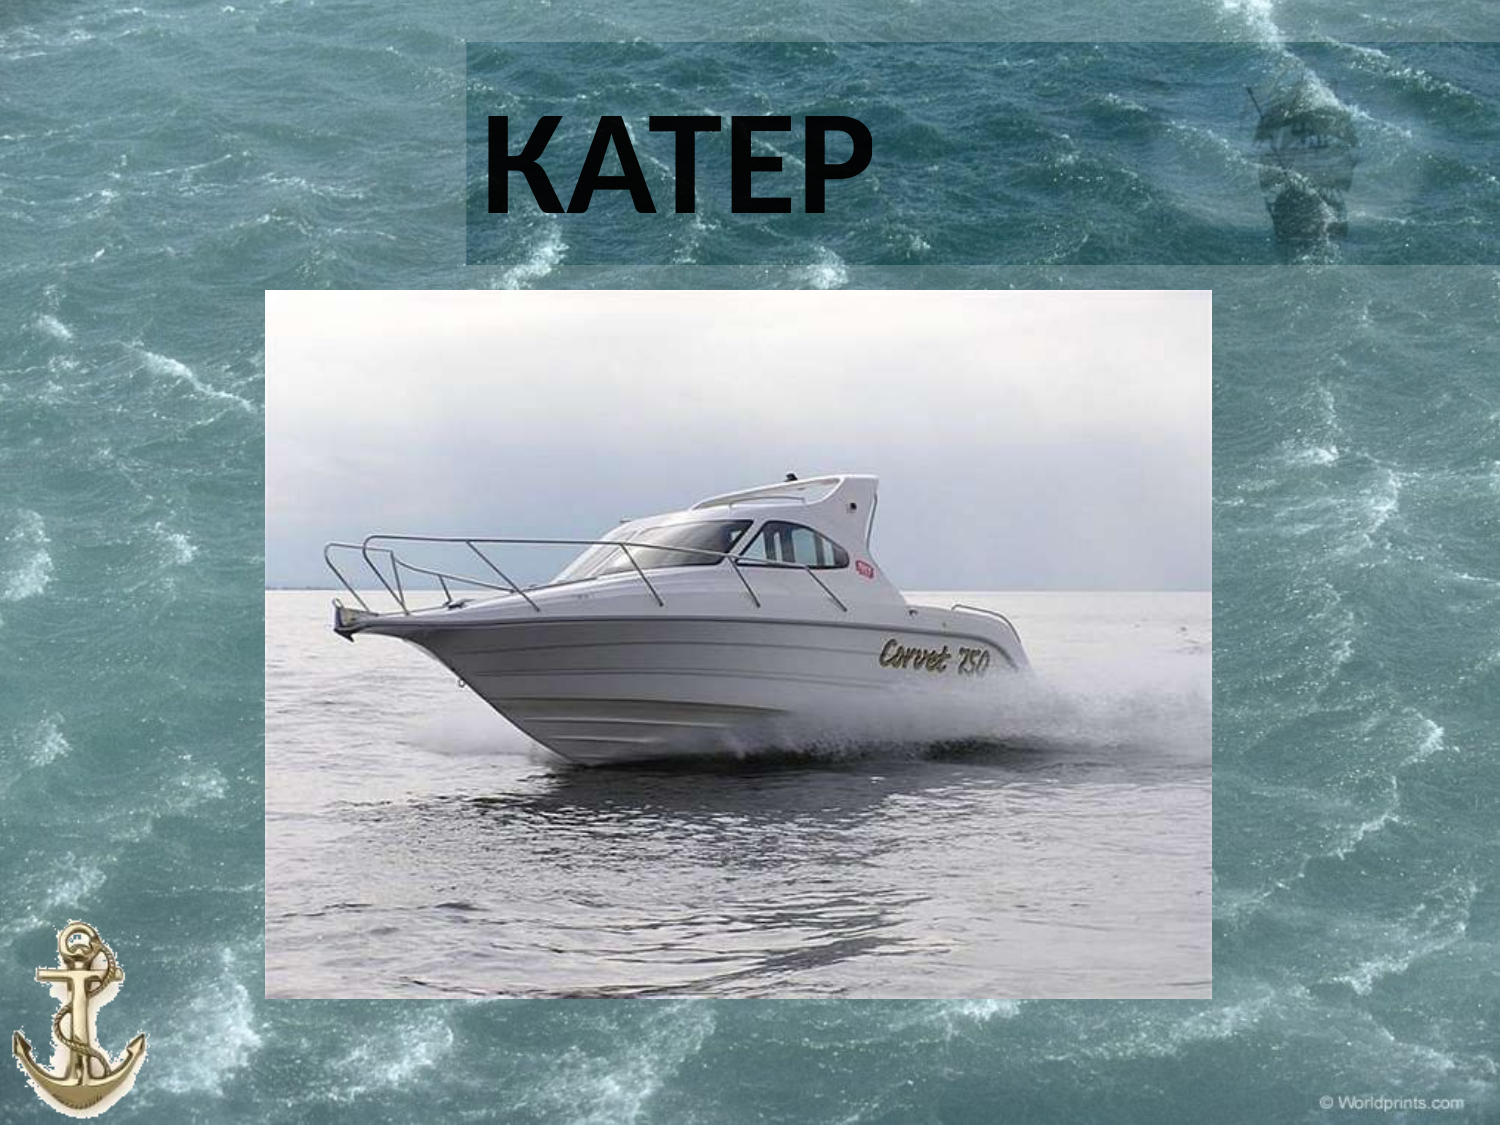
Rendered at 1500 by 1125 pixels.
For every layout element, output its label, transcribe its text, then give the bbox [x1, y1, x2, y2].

title КАТЕР [466, 42, 1500, 265]
picture [265, 290, 1212, 999]
picture [0, 913, 158, 1125]
